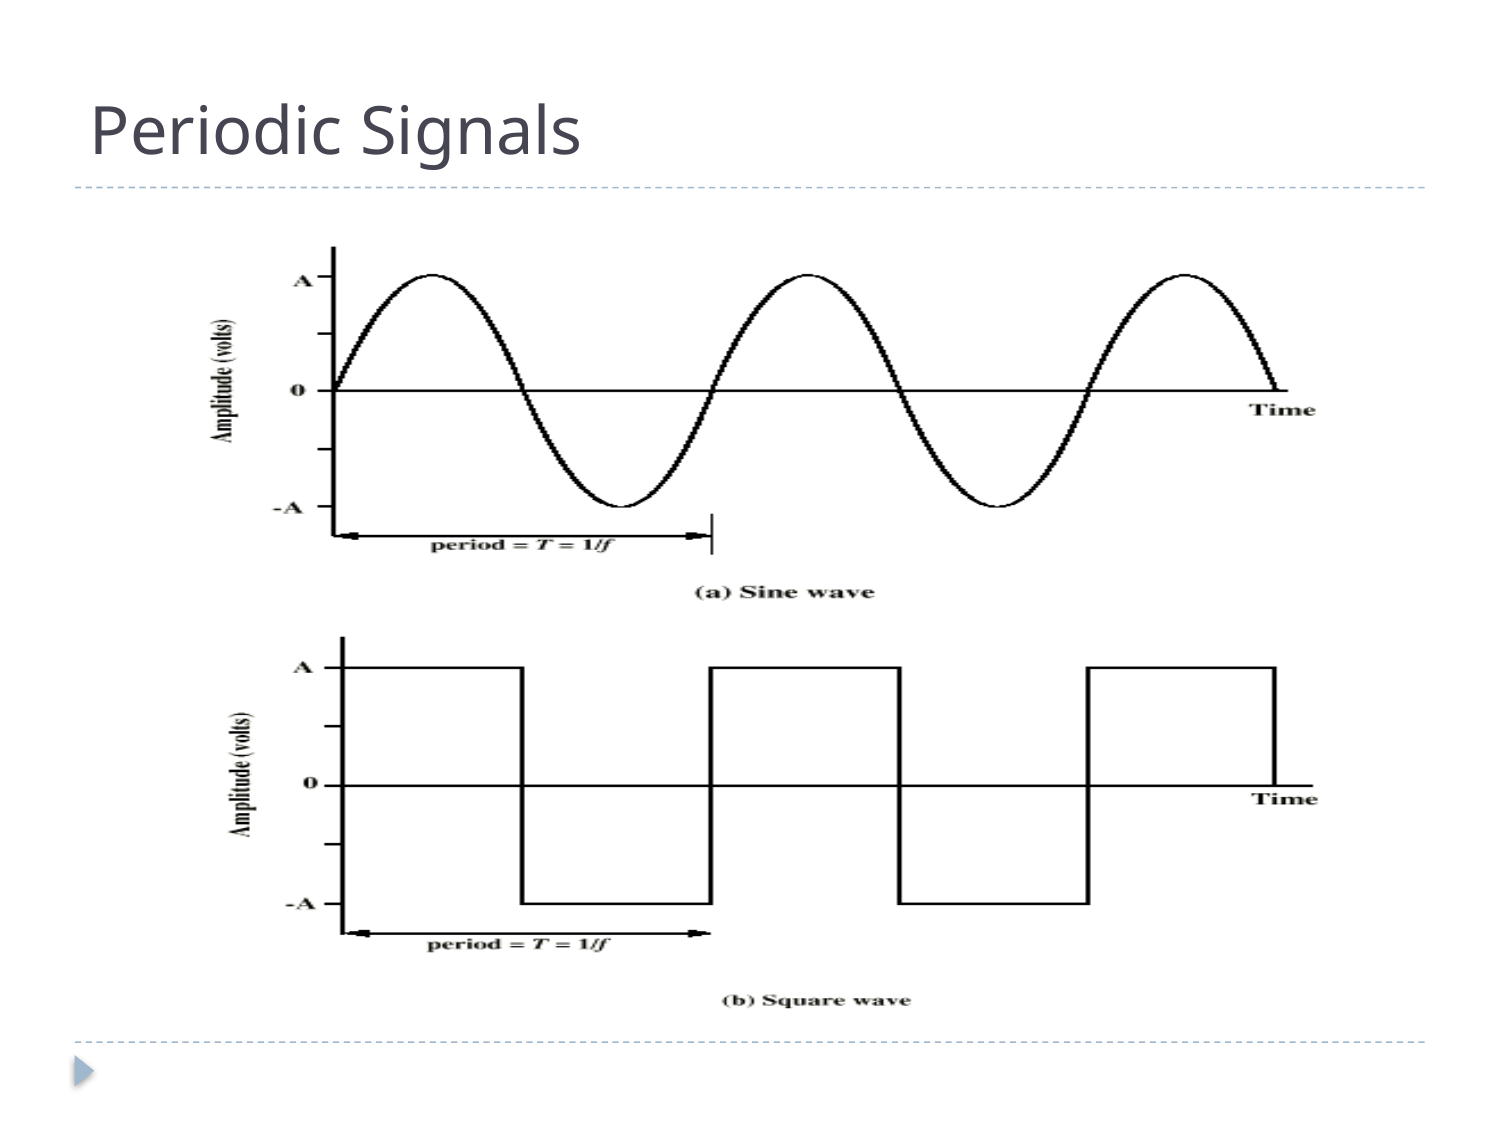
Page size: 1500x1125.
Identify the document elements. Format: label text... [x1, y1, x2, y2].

picture [199, 212, 1351, 1013]
title Periodic Signals [75, 45, 1036, 175]
